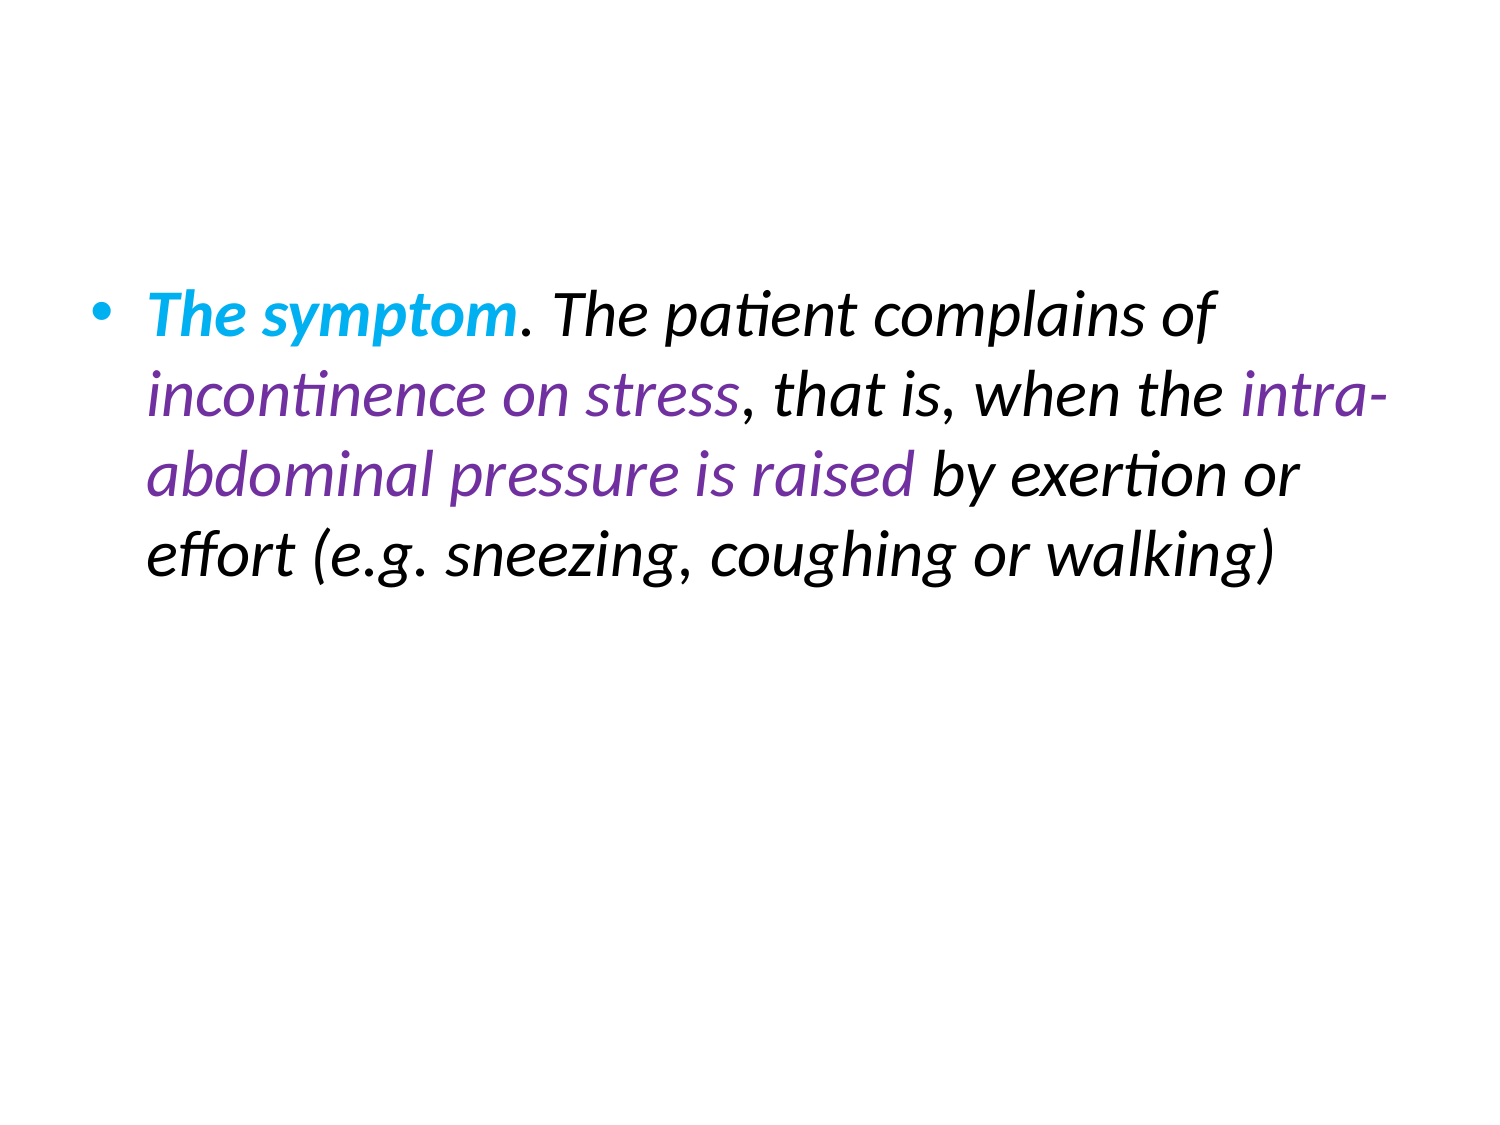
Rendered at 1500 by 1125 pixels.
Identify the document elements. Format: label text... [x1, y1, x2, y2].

list The symptom. The patient complains of incontinence on stress, that is, when the intra-abdominal pressure is raised by exertion or effort (e.g. sneezing, coughing or walking) [75, 262, 1425, 1005]
